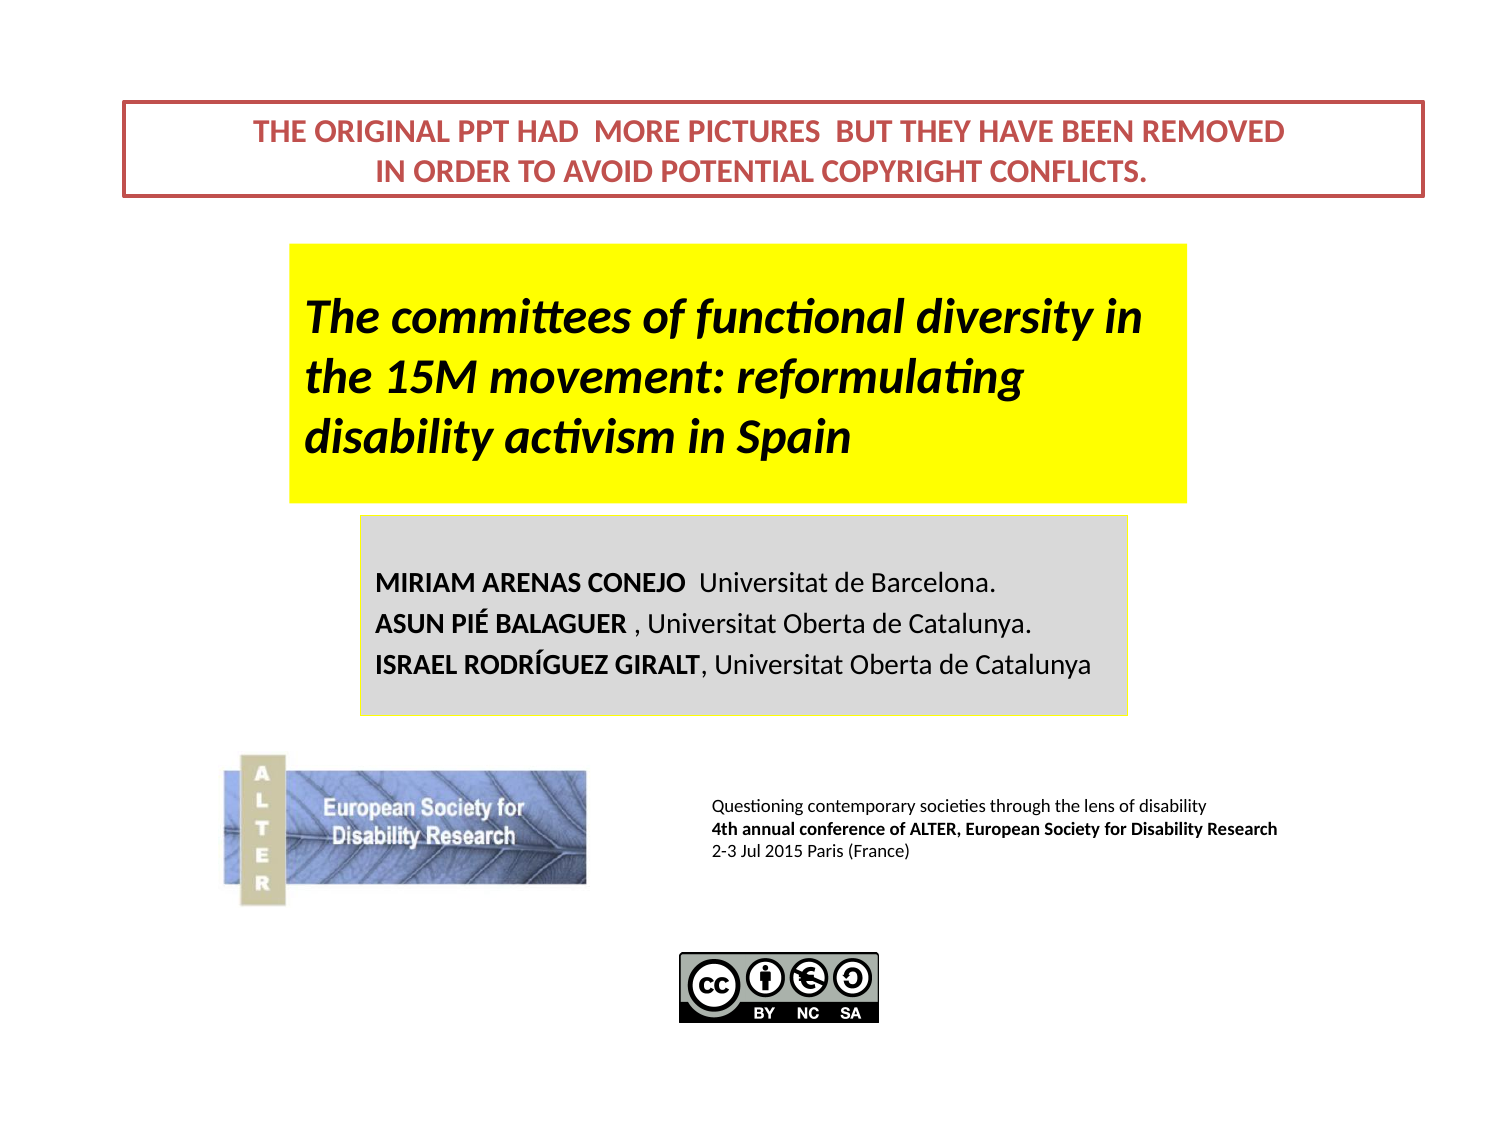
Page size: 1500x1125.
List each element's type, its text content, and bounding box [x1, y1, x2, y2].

text_box THE ORIGINAL PPT HAD MORE PICTURES BUT THEY HAVE BEEN REMOVED IN ORDER TO AVOID POTENTIAL COPYRIGHT CONFLICTS. [122, 100, 1425, 198]
title The committees of functional diversity in the 15M movement: reformulating disability activism in Spain [289, 243, 1188, 504]
text_box Questioning contemporary societies through the lens of disability 4th annual conference of ALTER, European Society for Disability Research 2-3 Jul 2015 Paris (France) [697, 786, 1297, 892]
picture [218, 751, 591, 909]
picture [678, 951, 880, 1023]
subtitle MIRIAM ARENAS CONEJO Universitat de Barcelona. ASUN PIÉ BALAGUER , Universitat Oberta de Catalunya. ISRAEL RODRÍGUEZ GIRALT, Universitat Oberta de Catalunya [360, 515, 1128, 716]
